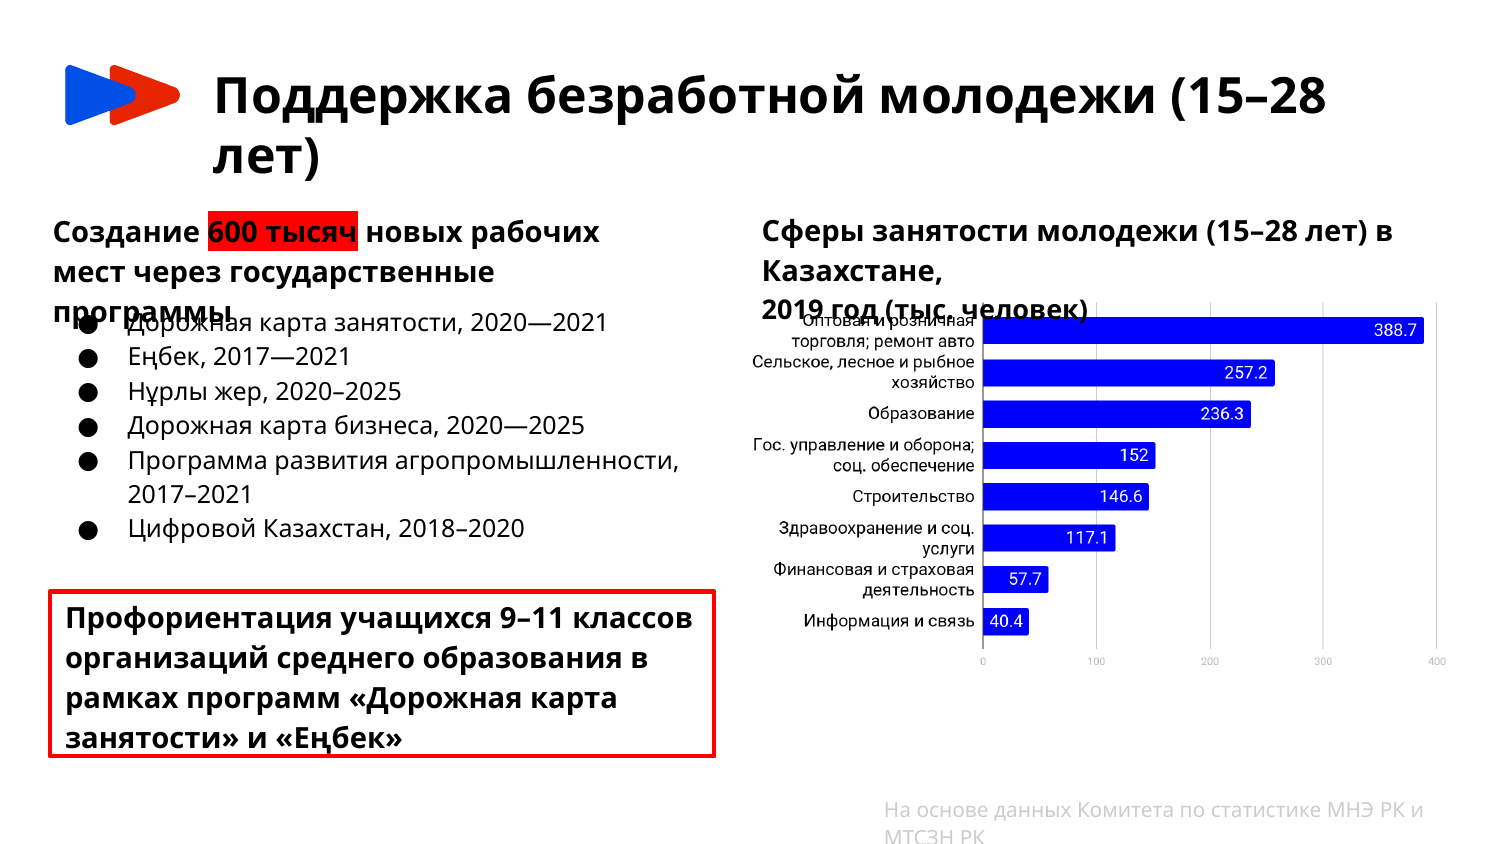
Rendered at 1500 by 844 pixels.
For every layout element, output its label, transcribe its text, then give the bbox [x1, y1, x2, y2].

text_box Создание 600 тысяч новых рабочих мест через государственные программы [37, 193, 670, 286]
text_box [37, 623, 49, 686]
text_box Сферы занятости молодежи (15–28 лет) в Казахстане, 2019 год (тыс. человек) [746, 191, 1488, 273]
text_box Профориентация учащихся 9–11 классов организаций среднего образования в рамках программ «Дорожная карта занятости» и «Еңбек» [49, 591, 715, 757]
text_box Дорожная карта занятости, 2020—2021 Еңбек, 2017—2021 Нұрлы жер, 2020–2025 Дорожная карта бизнеса, 2020—2025 Программа развития агропромышленности, 2017–2021 Цифровой Казахстан, 2018–2020 [37, 286, 729, 623]
picture [734, 282, 1476, 685]
text_box На основе данных Комитета по статистике МНЭ РК и МТСЗН РК [869, 777, 1470, 830]
title Поддержка безработной молодежи (15–28 лет) [199, 48, 1424, 142]
picture [49, 22, 195, 168]
